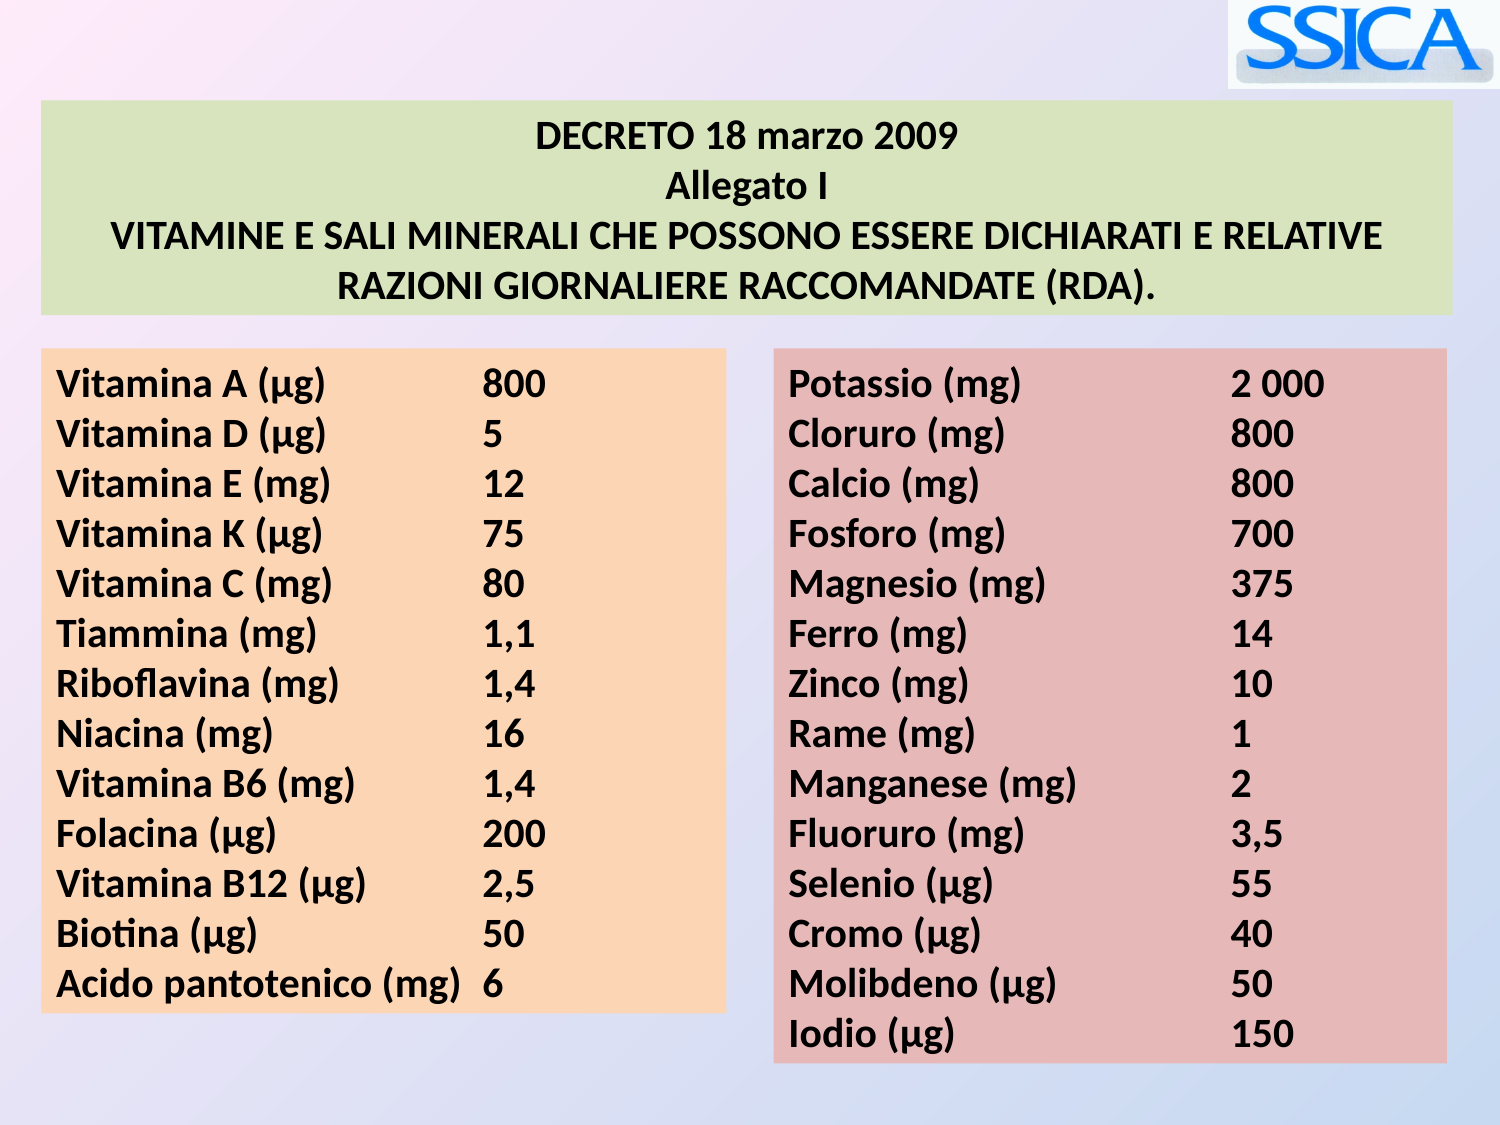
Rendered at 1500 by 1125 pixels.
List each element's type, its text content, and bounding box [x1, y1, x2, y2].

text_box Vitamina A (μg) 800 Vitamina D (μg) 5 Vitamina E (mg) 12 Vitamina K (μg) 75 Vitamina C (mg) 80 Tiammina (mg) 1,1 Riboflavina (mg) 1,4 Niacina (mg) 16 Vitamina B6 (mg) 1,4 Folacina (μg) 200 Vitamina B12 (μg) 2,5 Biotina (μg) 50 Acido pantotenico (mg) 6 [41, 348, 727, 1014]
text_box DECRETO 18 marzo 2009 Allegato I VITAMINE E SALI MINERALI CHE POSSONO ESSERE DICHIARATI E RELATIVE RAZIONI GIORNALIERE RACCOMANDATE (RDA). [41, 100, 1453, 316]
picture [1228, 0, 1500, 89]
text_box Potassio (mg) 2 000 Cloruro (mg) 800 Calcio (mg) 800 Fosforo (mg) 700 Magnesio (mg) 375 Ferro (mg) 14 Zinco (mg) 10 Rame (mg) 1 Manganese (mg) 2 Fluoruro (mg) 3,5 Selenio (μg) 55 Cromo (μg) 40 Molibdeno (μg) 50 Iodio (μg) 150 [773, 348, 1447, 1064]
